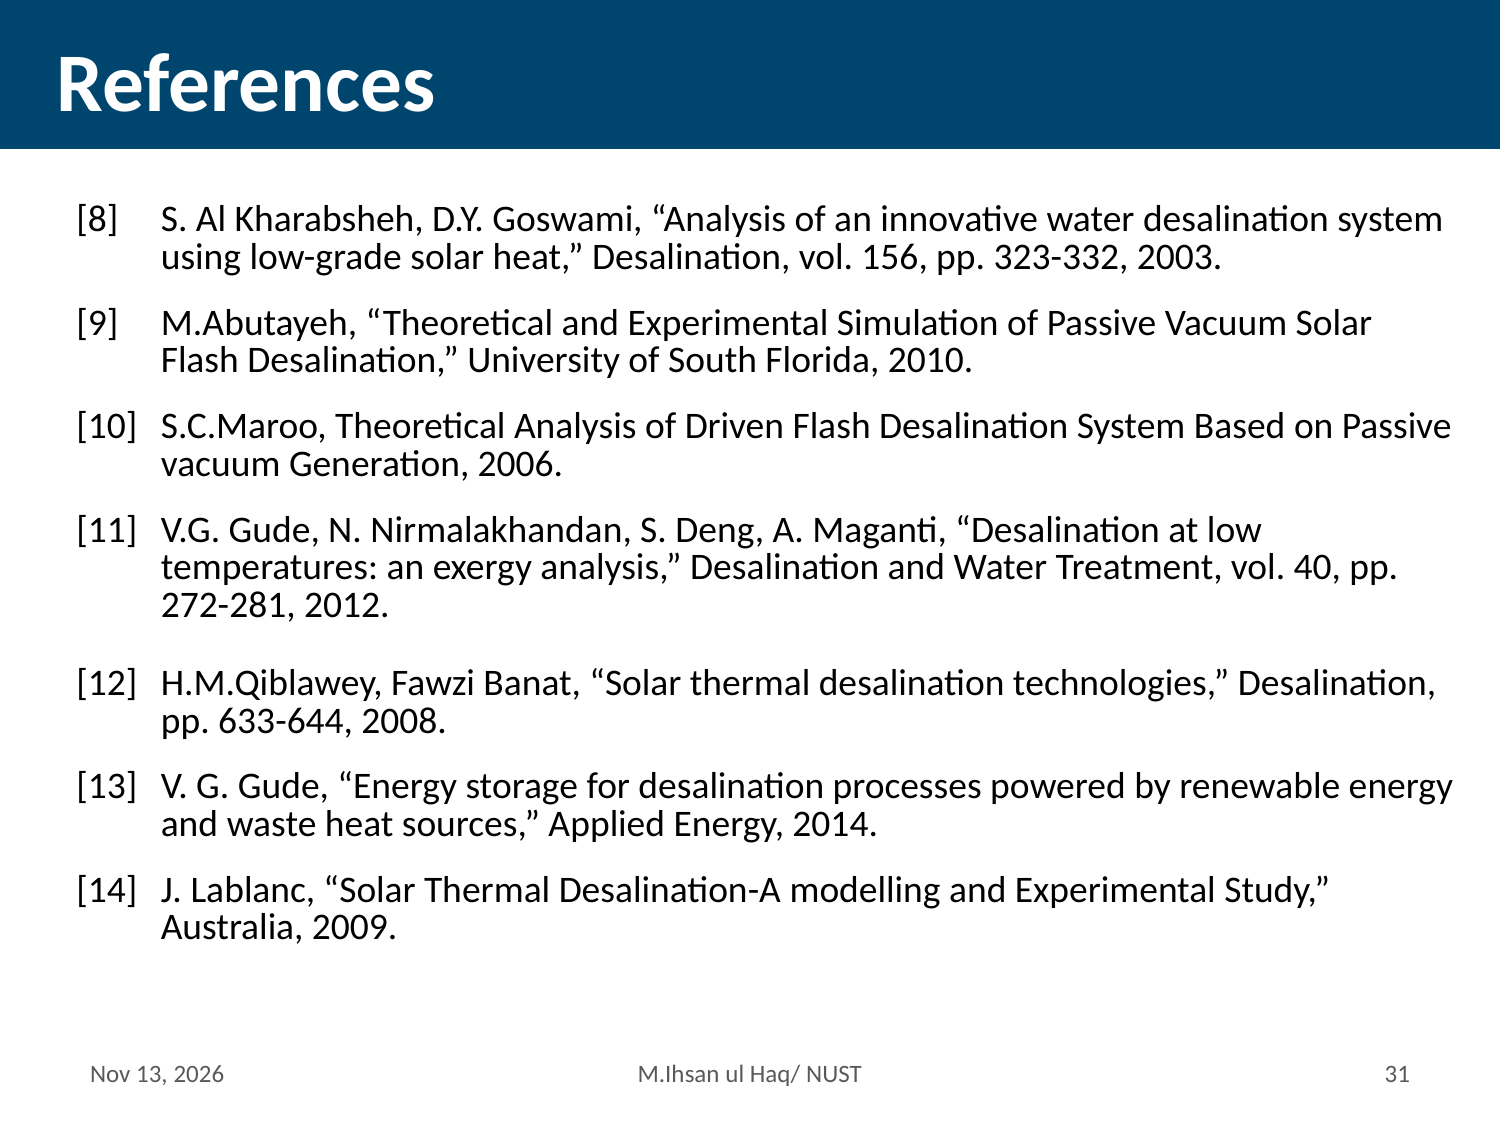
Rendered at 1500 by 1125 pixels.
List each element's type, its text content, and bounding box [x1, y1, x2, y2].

table_cell [10] [75, 409, 159, 512]
table_cell [11] [75, 512, 159, 666]
footer M.Ihsan ul Haq/ NUST [277, 1042, 1223, 1103]
table_header S. Al Kharabsheh, D.Y. Goswami, “Analysis of an innovative water desalination system using low-grade solar heat,” Desalination, vol. 156, pp. 323-332, 2003. [159, 202, 1459, 305]
table_cell M.Abutayeh, “Theoretical and Experimental Simulation of Passive Vacuum Solar Flash Desalination,” University of South Florida, 2010. [159, 305, 1459, 409]
table_header [8] [75, 202, 159, 305]
table_cell [9] [75, 305, 159, 409]
table_cell [14] [75, 872, 159, 976]
table_cell V. G. Gude, “Energy storage for desalination processes powered by renewable energy and waste heat sources,” Applied Energy, 2014. [159, 769, 1459, 872]
title References [41, 15, 1459, 142]
table_cell [12] [75, 666, 159, 769]
table_cell H.M.Qiblawey, Fawzi Banat, “Solar thermal desalination technologies,” Desalination, pp. 633-644, 2008. [159, 666, 1459, 769]
slide_number 30 [1246, 1042, 1425, 1103]
table_cell J. Lablanc, “Solar Thermal Desalination-A modelling and Experimental Study,” Australia, 2009. [159, 872, 1459, 976]
table_cell V.G. Gude, N. Nirmalakhandan, S. Deng, A. Maganti, “Desalination at low temperatures: an exergy analysis,” Desalination and Water Treatment, vol. 40, pp. 272-281, 2012. [159, 512, 1459, 666]
slide_number 9-May-15 [75, 1042, 254, 1103]
table_cell S.C.Maroo, Theoretical Analysis of Driven Flash Desalination System Based on Passive vacuum Generation, 2006. [159, 409, 1459, 512]
table_cell [13] [75, 769, 159, 872]
